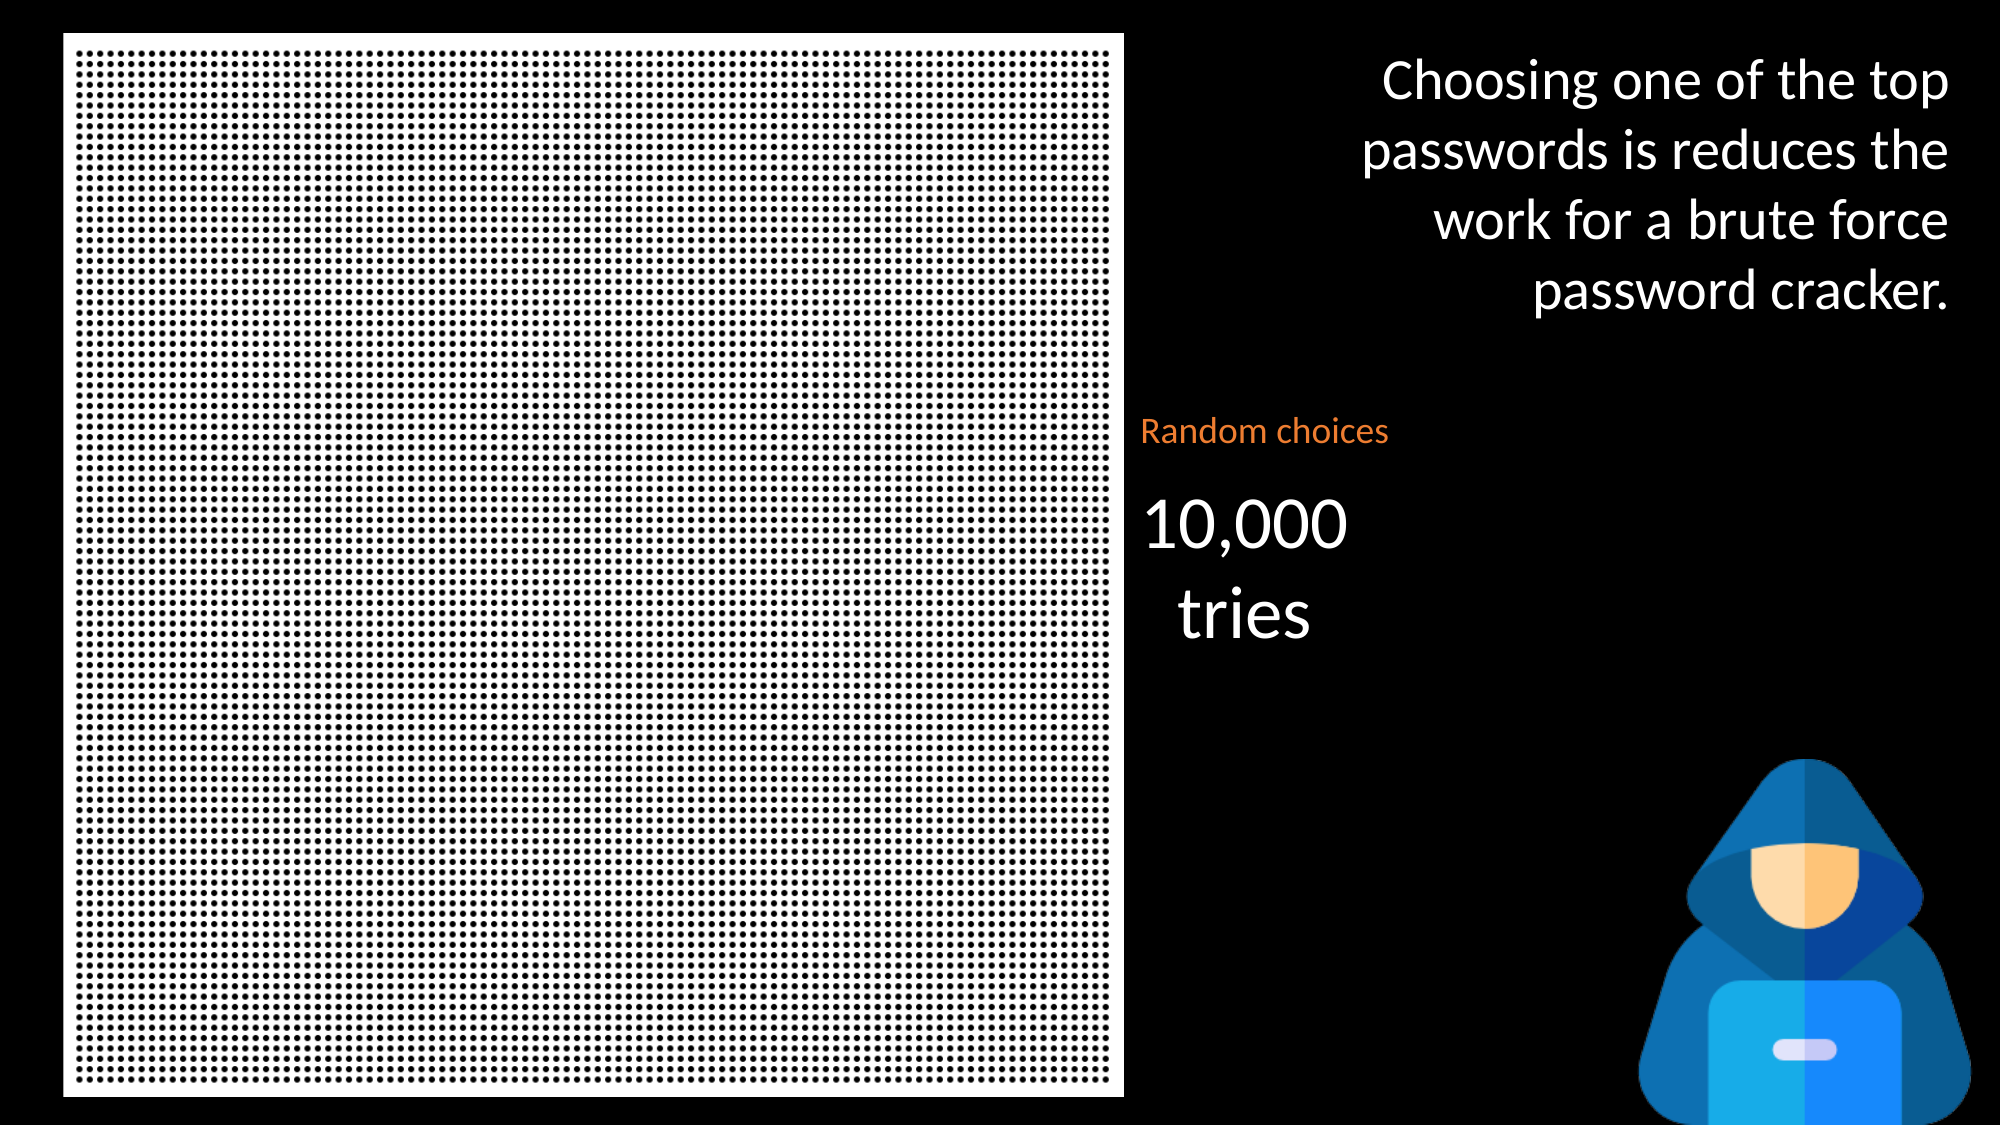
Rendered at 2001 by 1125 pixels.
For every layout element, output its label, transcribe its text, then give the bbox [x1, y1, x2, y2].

text_box 10,000 tries [1125, 466, 1364, 662]
picture [63, 33, 1124, 1097]
text_box Choosing one of the top passwords is reduces the work for a brute force password cracker. [1311, 33, 1965, 399]
picture [1622, 759, 1988, 1125]
text_box Random choices [1125, 398, 1405, 459]
